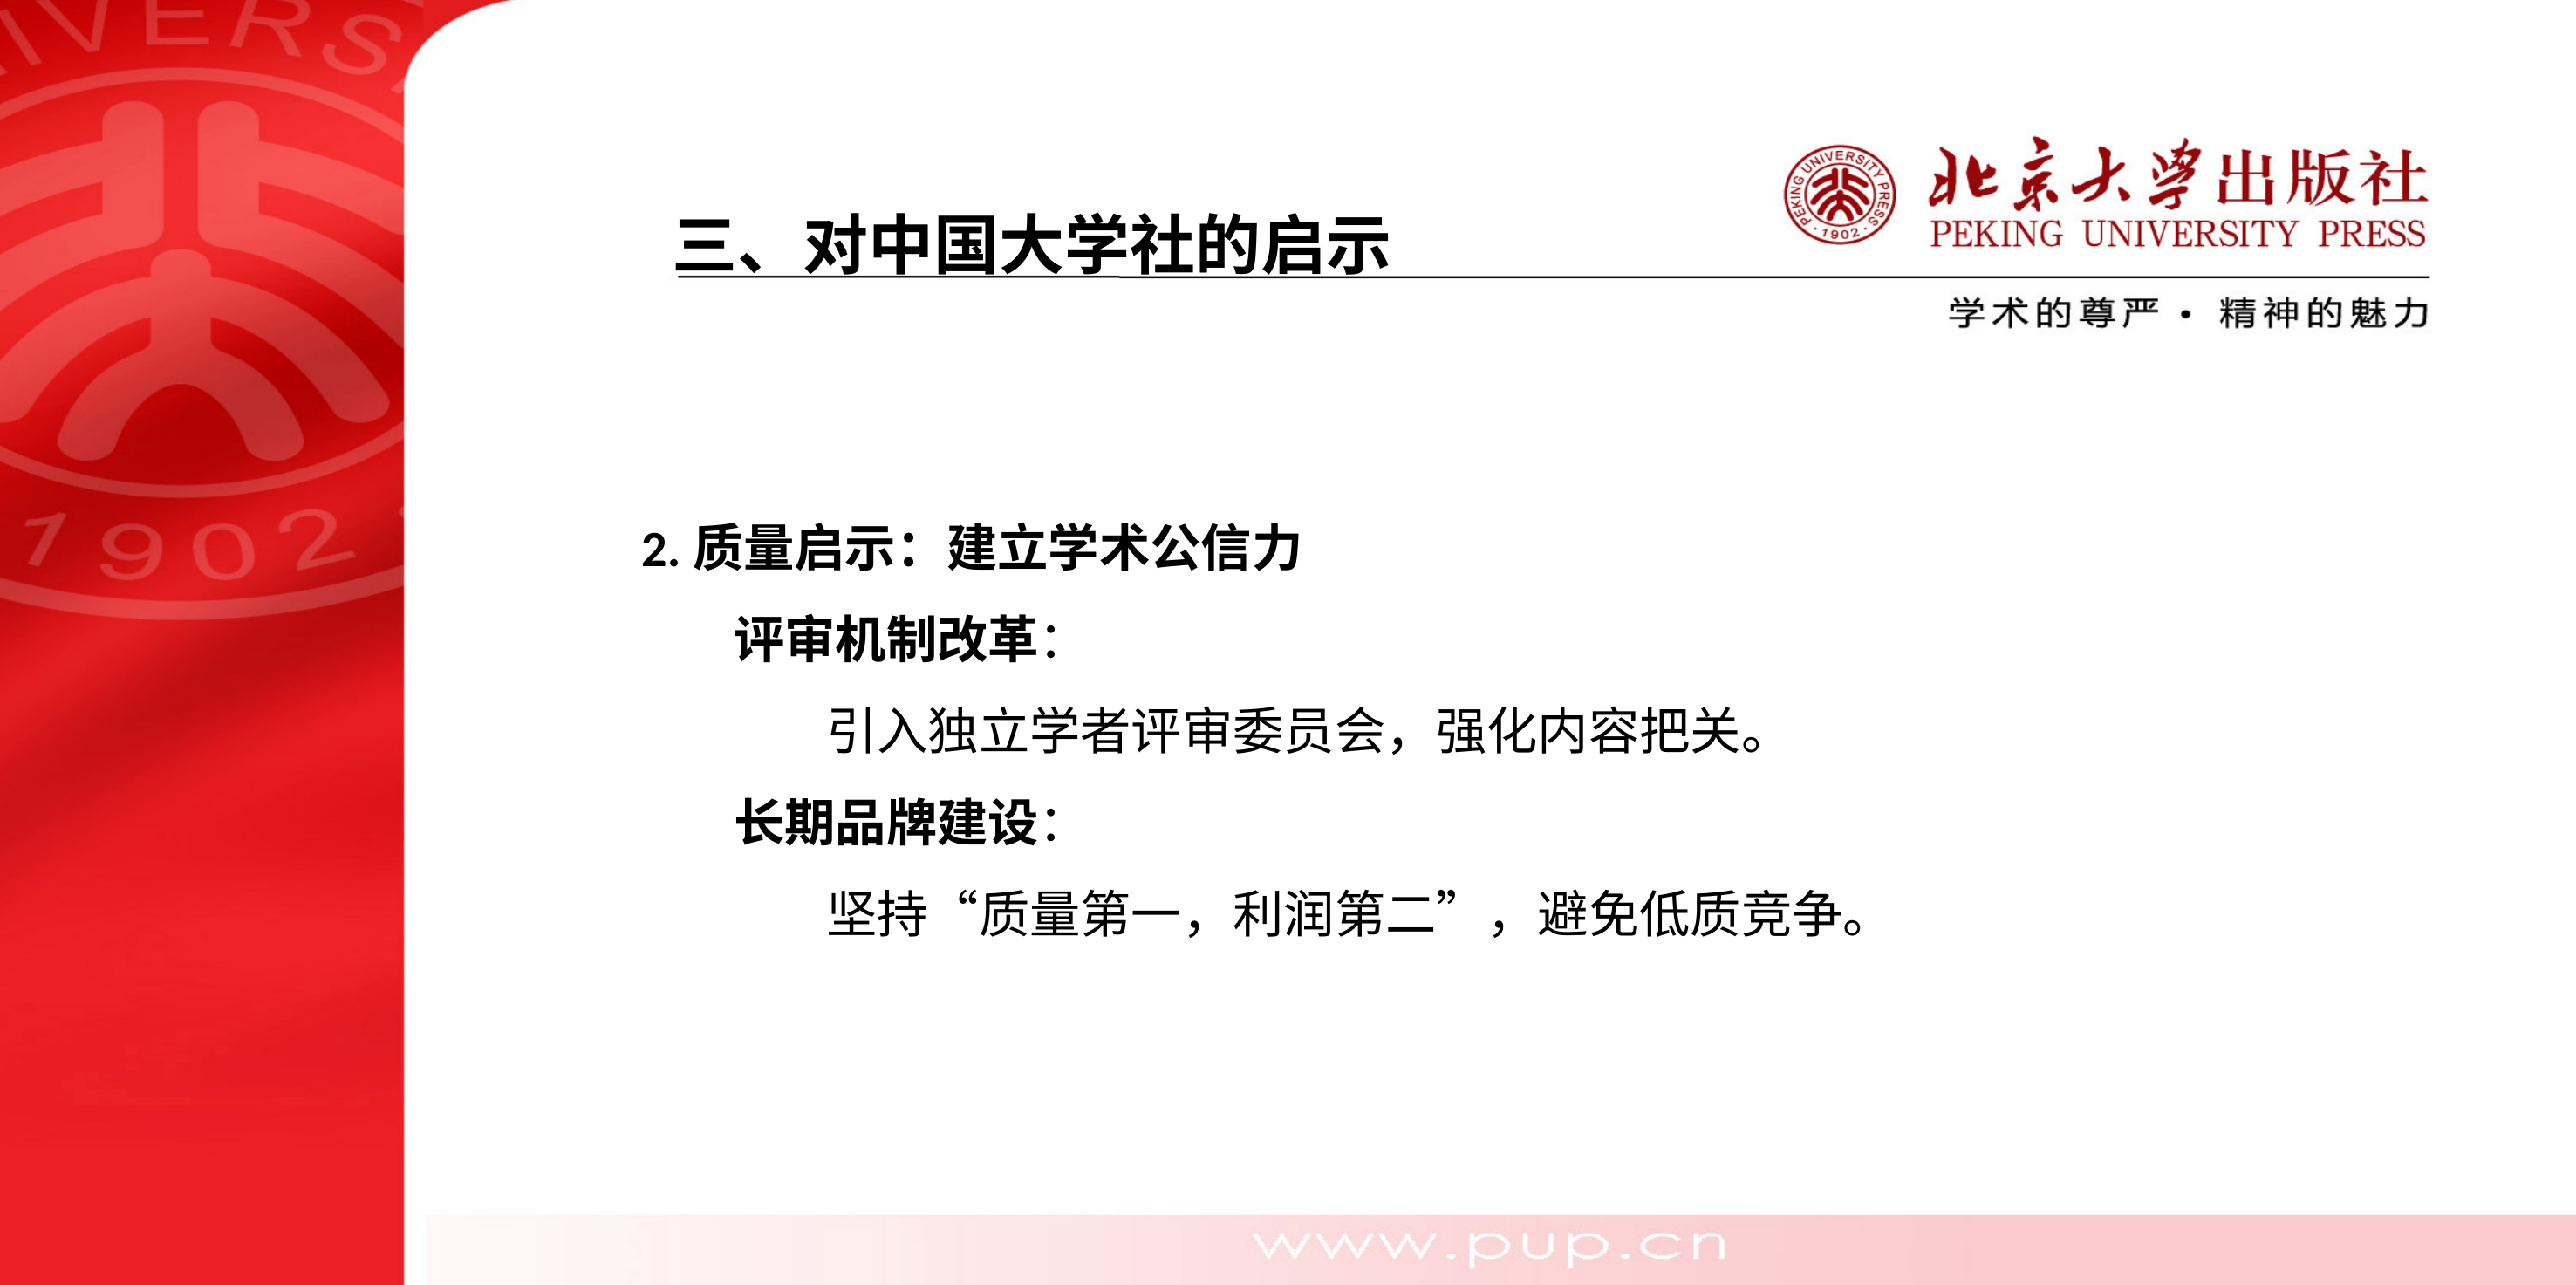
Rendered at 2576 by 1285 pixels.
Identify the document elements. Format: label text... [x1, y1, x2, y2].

text_box 2.质量启示：建立学术公信力 评审机制改革： 引入独立学者评审委员会，强化内容把关。 长期品牌建设： 坚持“质量第一，利润第二”，避免低质竞争。 [628, 478, 2466, 950]
picture [0, 0, 2576, 1285]
text_box 三、对中国大学社的启示 [659, 158, 1762, 289]
